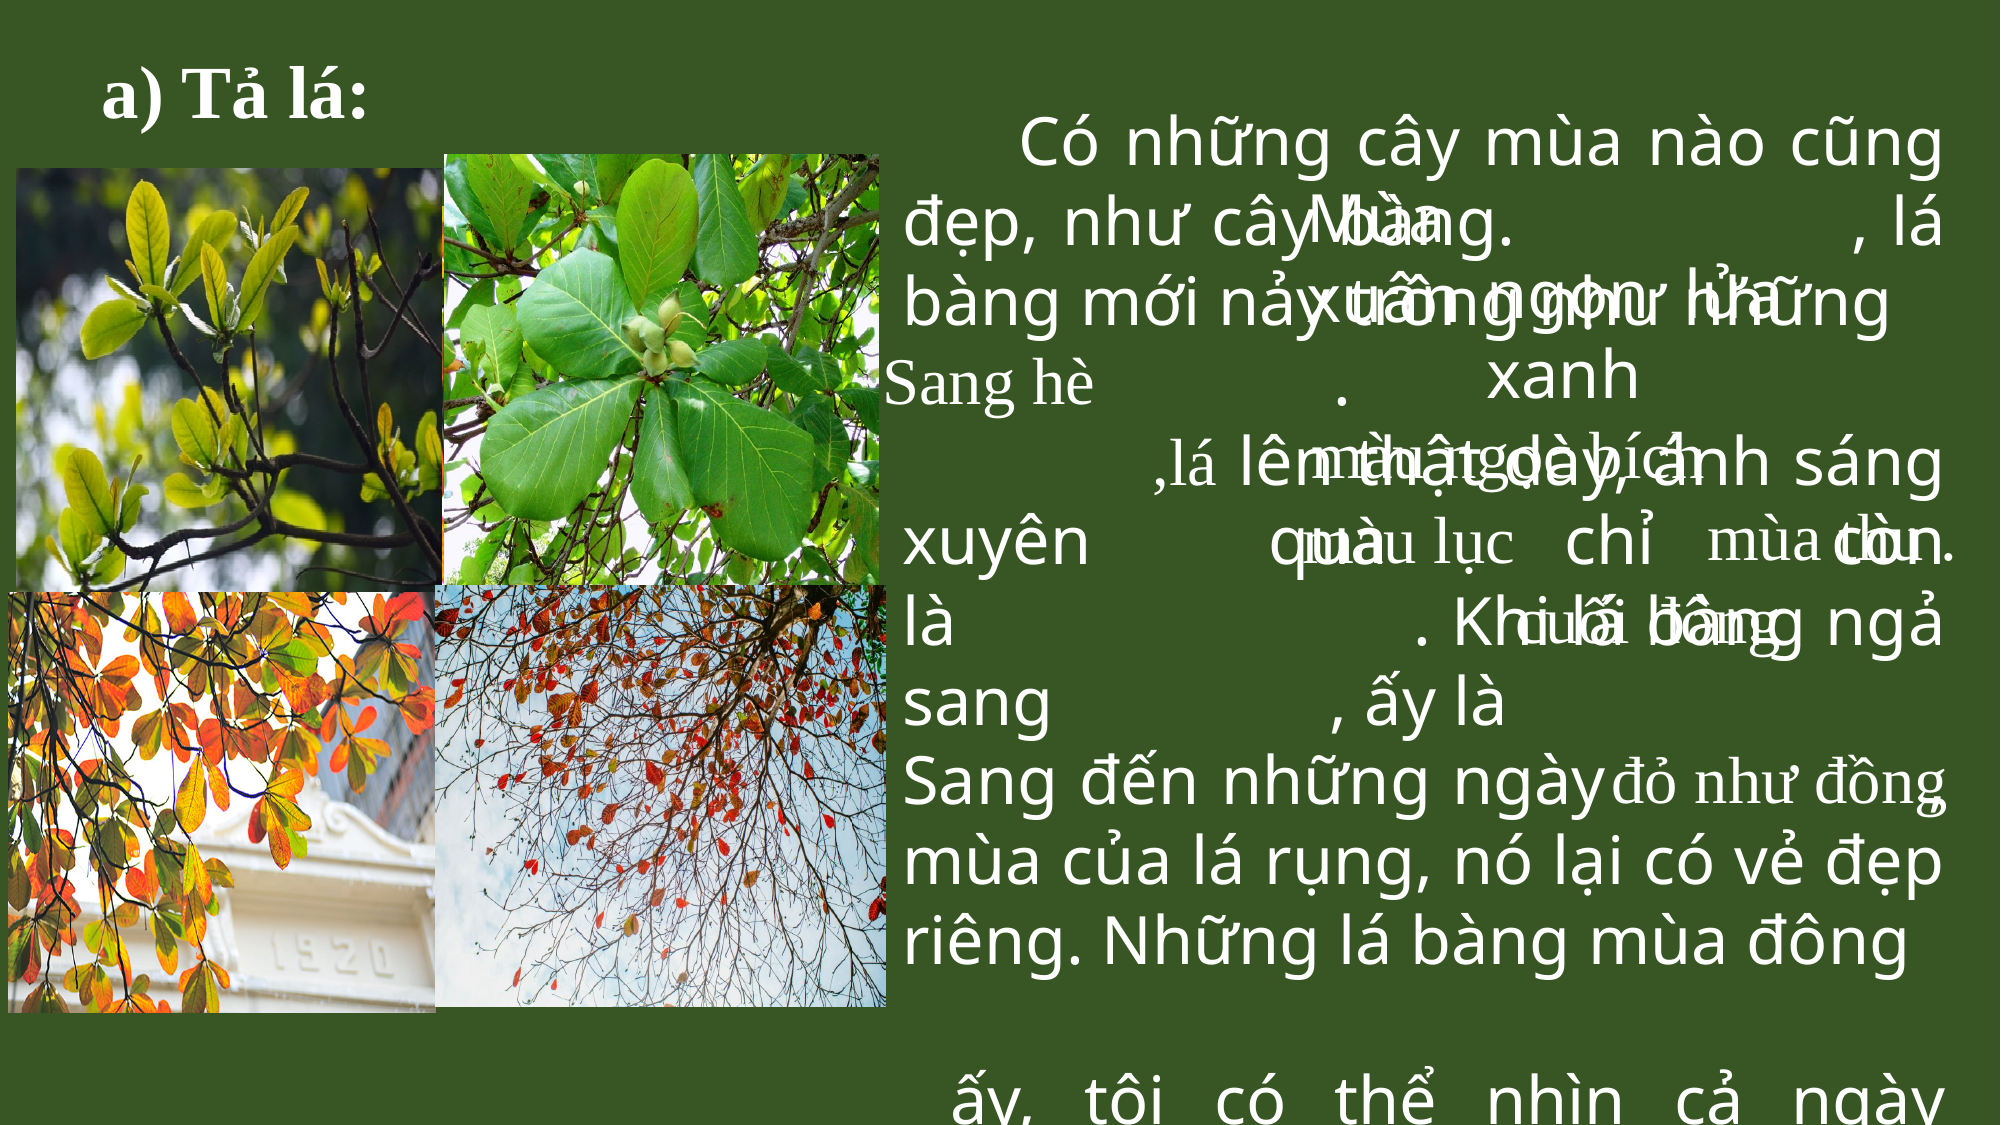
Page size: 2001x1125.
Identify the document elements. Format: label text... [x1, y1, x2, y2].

text_box Sang hè [886, 330, 1156, 426]
text_box mùa thu . [1692, 485, 1982, 581]
text_box Mùa xuân [1291, 168, 1626, 343]
text_box cuối đông [1500, 569, 1840, 665]
text_box ngọn lửa xanh [1471, 244, 1929, 420]
text_box a) Tả lá: [87, 35, 497, 141]
text_box đỏ như đồng [1596, 728, 2000, 824]
text_box màu lục [1287, 489, 1594, 585]
picture [444, 154, 879, 168]
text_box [8, 168, 886, 1014]
text_box màu ngọc bích [1296, 404, 1742, 500]
text_box Có những cây mùa nào cũng đẹp, như cây bàng. , lá bàng mới nảy trông như những . ,lá lên thật dày, ánh sáng xuyên qua chỉ còn là . Khi lá bàng ngả sang , ấy là Sang đến những ngày , mùa của lá rụng, nó lại có vẻ đẹp riêng. Những lá bàng mùa đông ấy, tôi có thể nhìn cả ngày không chán. (Đoàn Giỏi) [887, 91, 1961, 1125]
